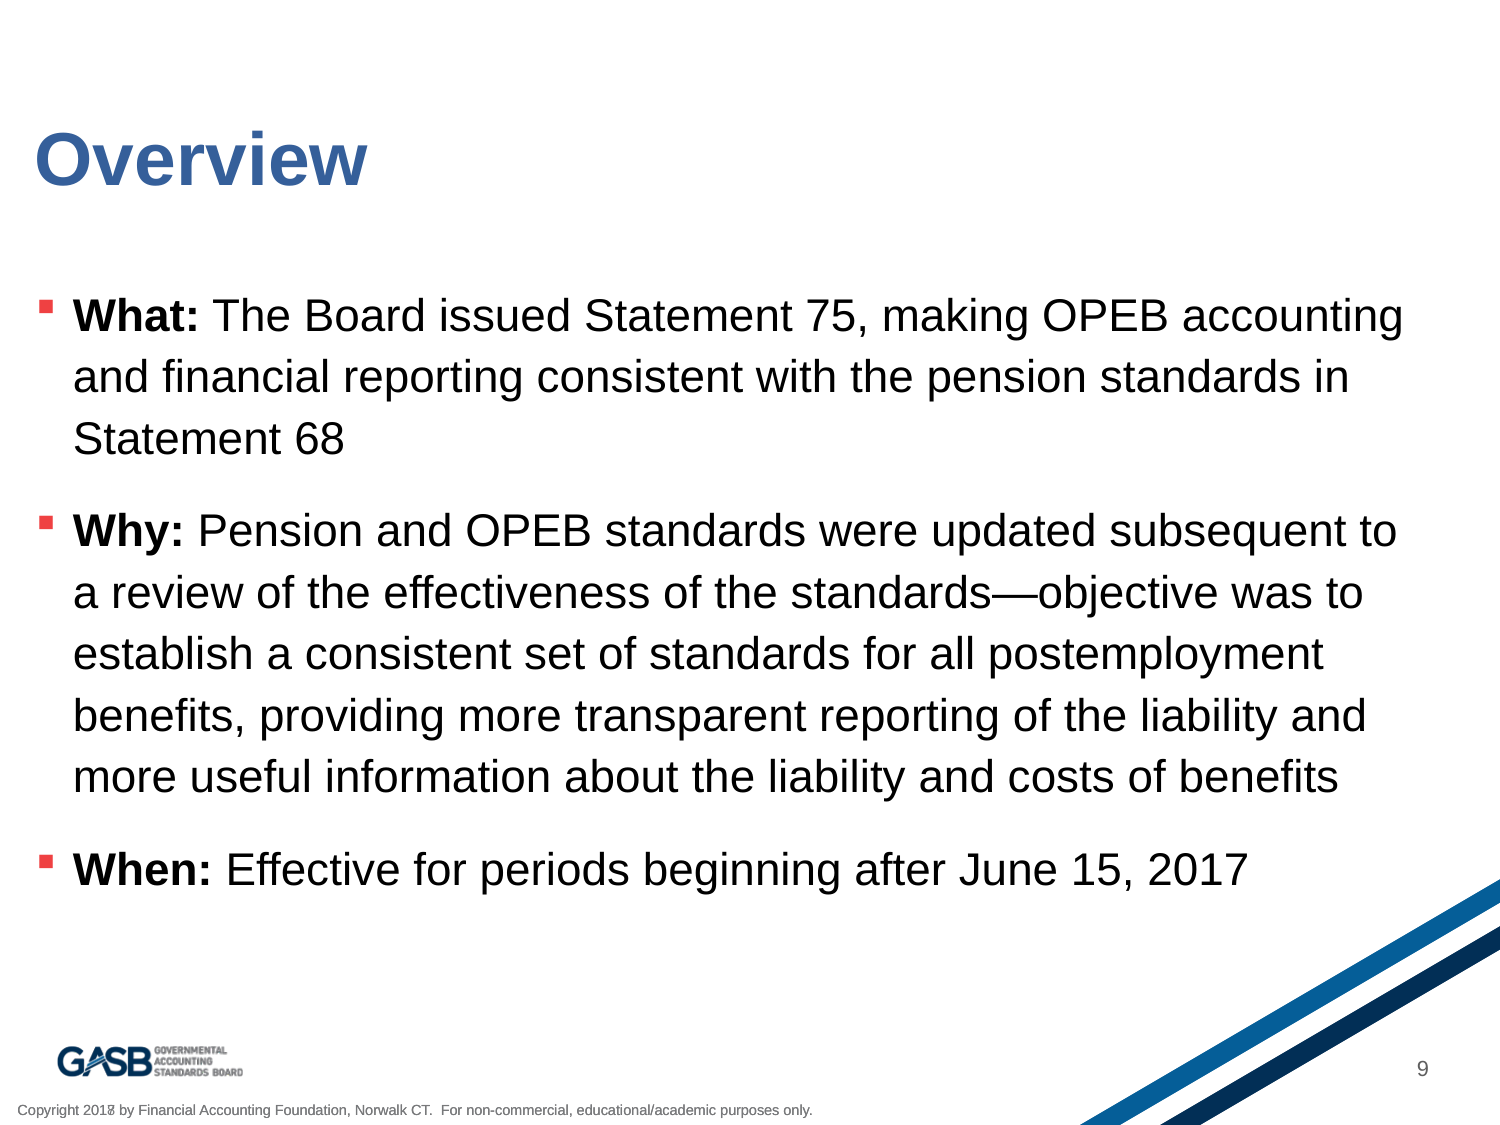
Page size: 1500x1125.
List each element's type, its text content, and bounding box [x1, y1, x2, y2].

picture [981, 865, 1500, 1125]
title Overview [19, 87, 1444, 236]
picture [56, 1039, 593, 1081]
slide_number 9 [1345, 1042, 1500, 1093]
list What: The Board issued Statement 75, making OPEB accounting and financial reporting consistent with the pension standards in Statement 68 Why: Pension and OPEB standards were updated subsequent to a review of the effectiveness of the standards―objective was to establish a consistent set of standards for all postemployment benefits, providing more transparent reporting of the liability and more useful information about the liability and costs of benefits When: Effective for periods beginning after June 15, 2017 [19, 270, 1425, 1030]
